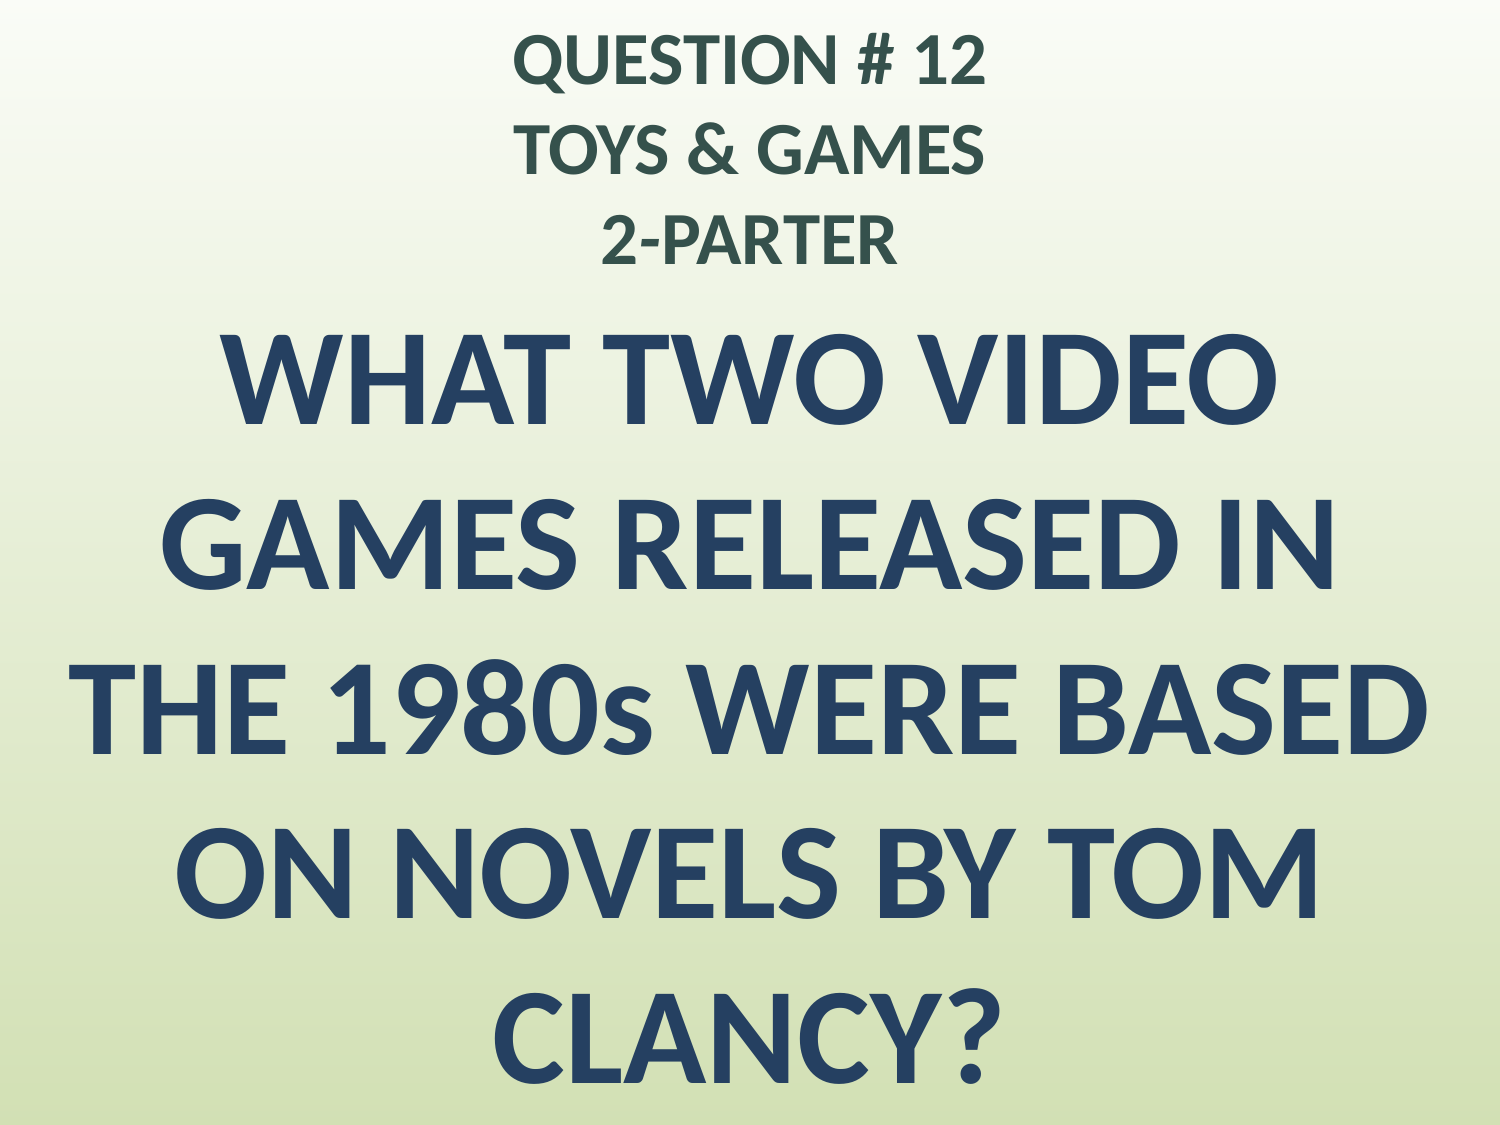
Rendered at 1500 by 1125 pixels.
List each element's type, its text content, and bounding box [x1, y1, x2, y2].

text_box WHAT TWO VIDEO GAMES RELEASED IN THE 1980s WERE BASED ON NOVELS BY TOM CLANCY? [50, 279, 1450, 1119]
title QUESTION # 12 TOYS & GAMES 2-PARTER [0, 62, 1500, 138]
